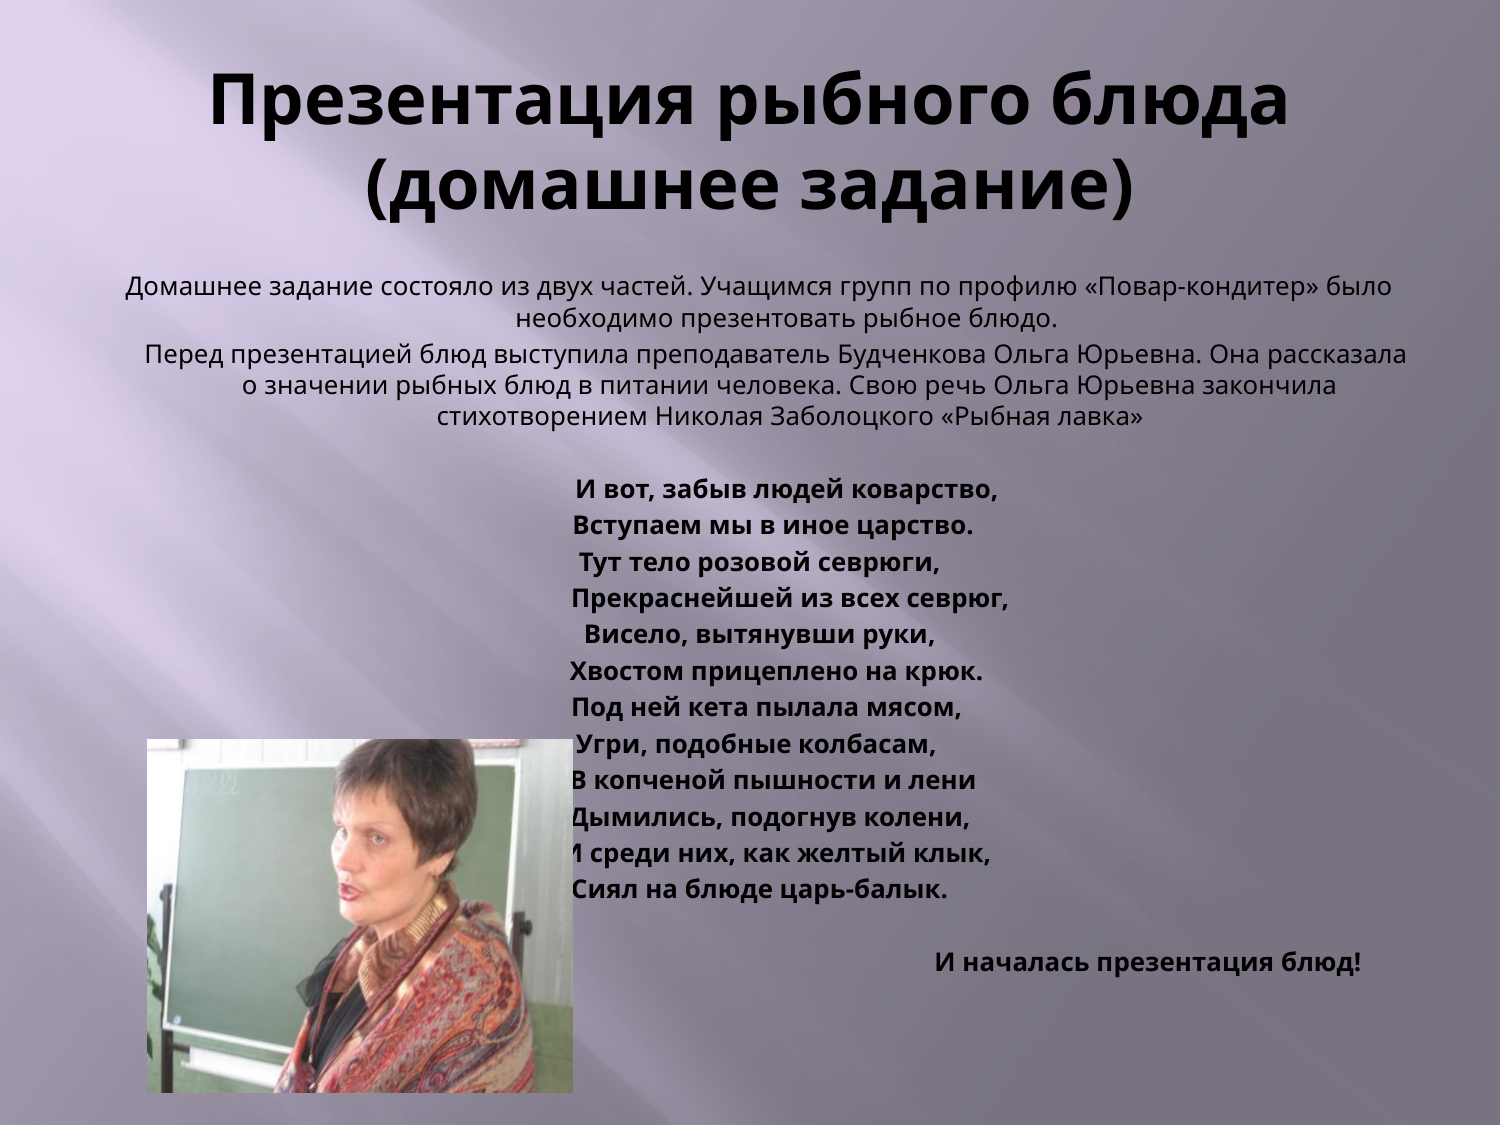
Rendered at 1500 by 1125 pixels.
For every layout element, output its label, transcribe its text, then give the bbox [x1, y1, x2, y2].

title Презентация рыбного блюда (домашнее задание) [75, 45, 1425, 233]
picture [147, 739, 573, 1093]
list Домашнее задание состояло из двух частей. Учащимся групп по профилю «Повар-кондитер» было необходимо презентовать рыбное блюдо. Перед презентацией блюд выступила преподаватель Будченкова Ольга Юрьевна. Она рассказала о значении рыбных блюд в питании человека. Свою речь Ольга Юрьевна закончила стихотворением Николая Заболоцкого «Рыбная лавка» И вот, забыв людей коварство, Вступаем мы в иное царство. Тут тело розовой севрюги, Прекраснейшей из всех севрюг, Висело, вытянувши руки, Хвостом прицеплено на крюк. Под ней кета пылала мясом, Угри, подобные колбасам, В копченой пышности и лени Дымились, подогнув колени, И среди них, как желтый клык, Сиял на блюде царь-балык. И началась презентация блюд! [75, 262, 1425, 1035]
